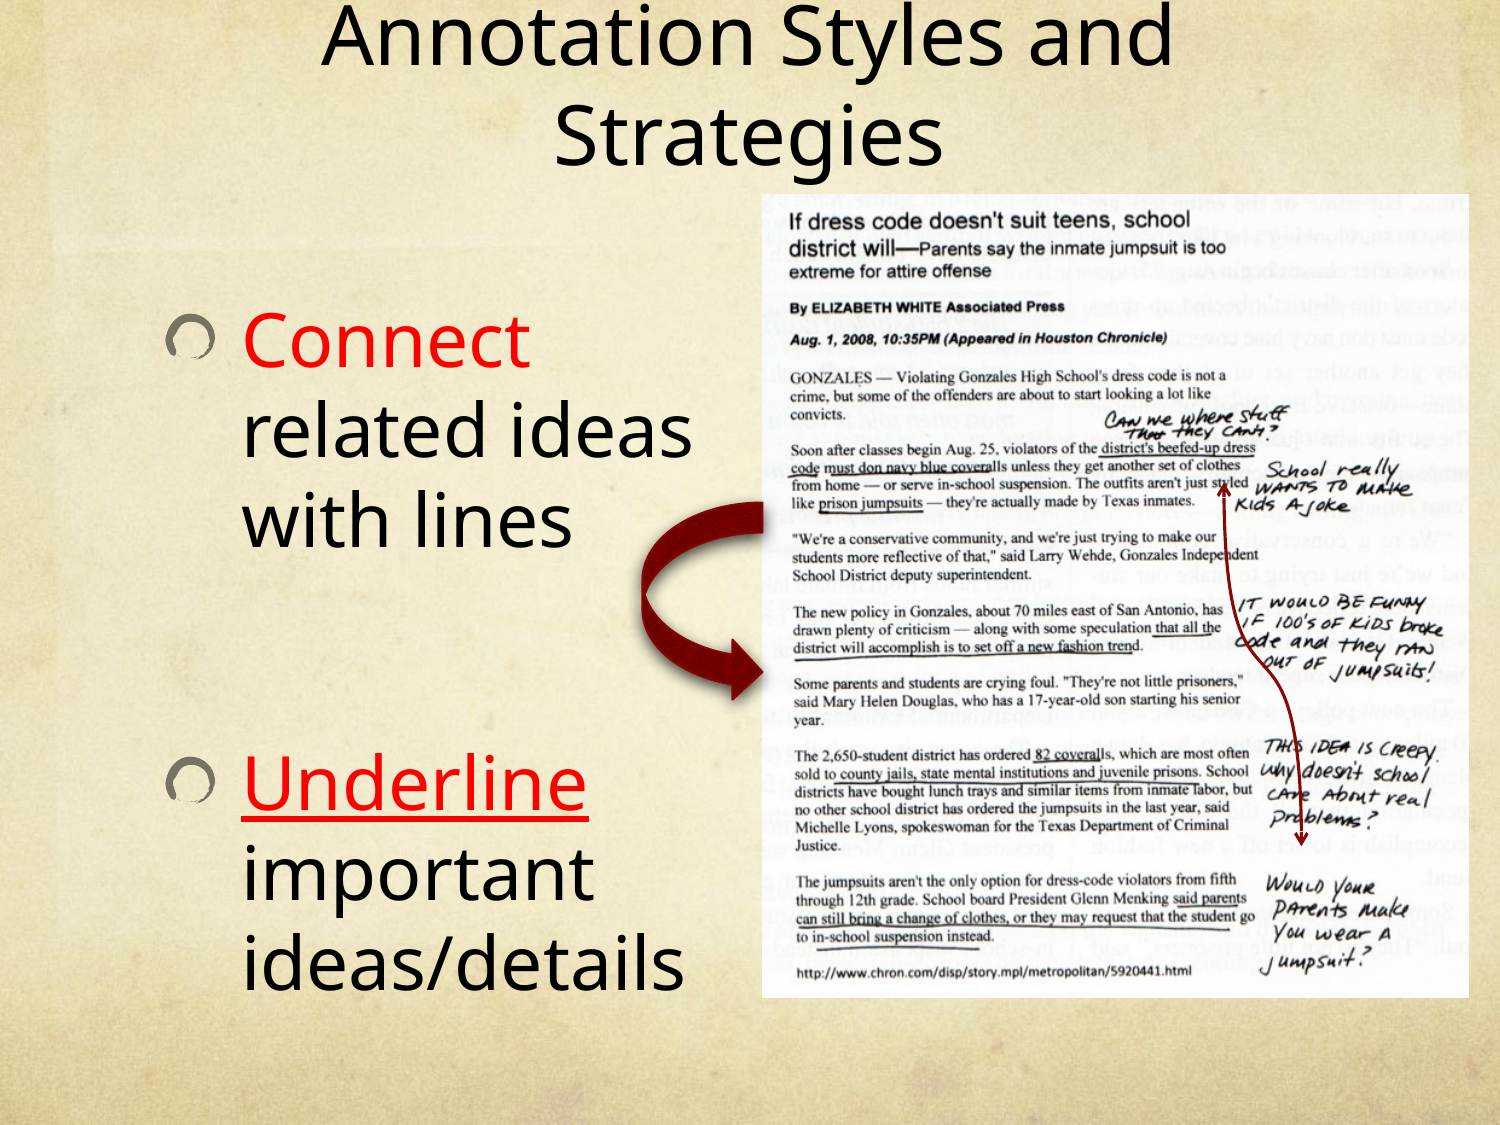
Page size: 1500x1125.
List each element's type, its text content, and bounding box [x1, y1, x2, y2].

title Annotation Styles and Strategies [150, 11, 1350, 154]
picture [0, 0, 1500, 1125]
list Connect related ideas with lines Underline important ideas/details [150, 284, 735, 950]
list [761, 194, 1469, 998]
text_box [641, 502, 748, 701]
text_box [1080, 625, 1446, 704]
